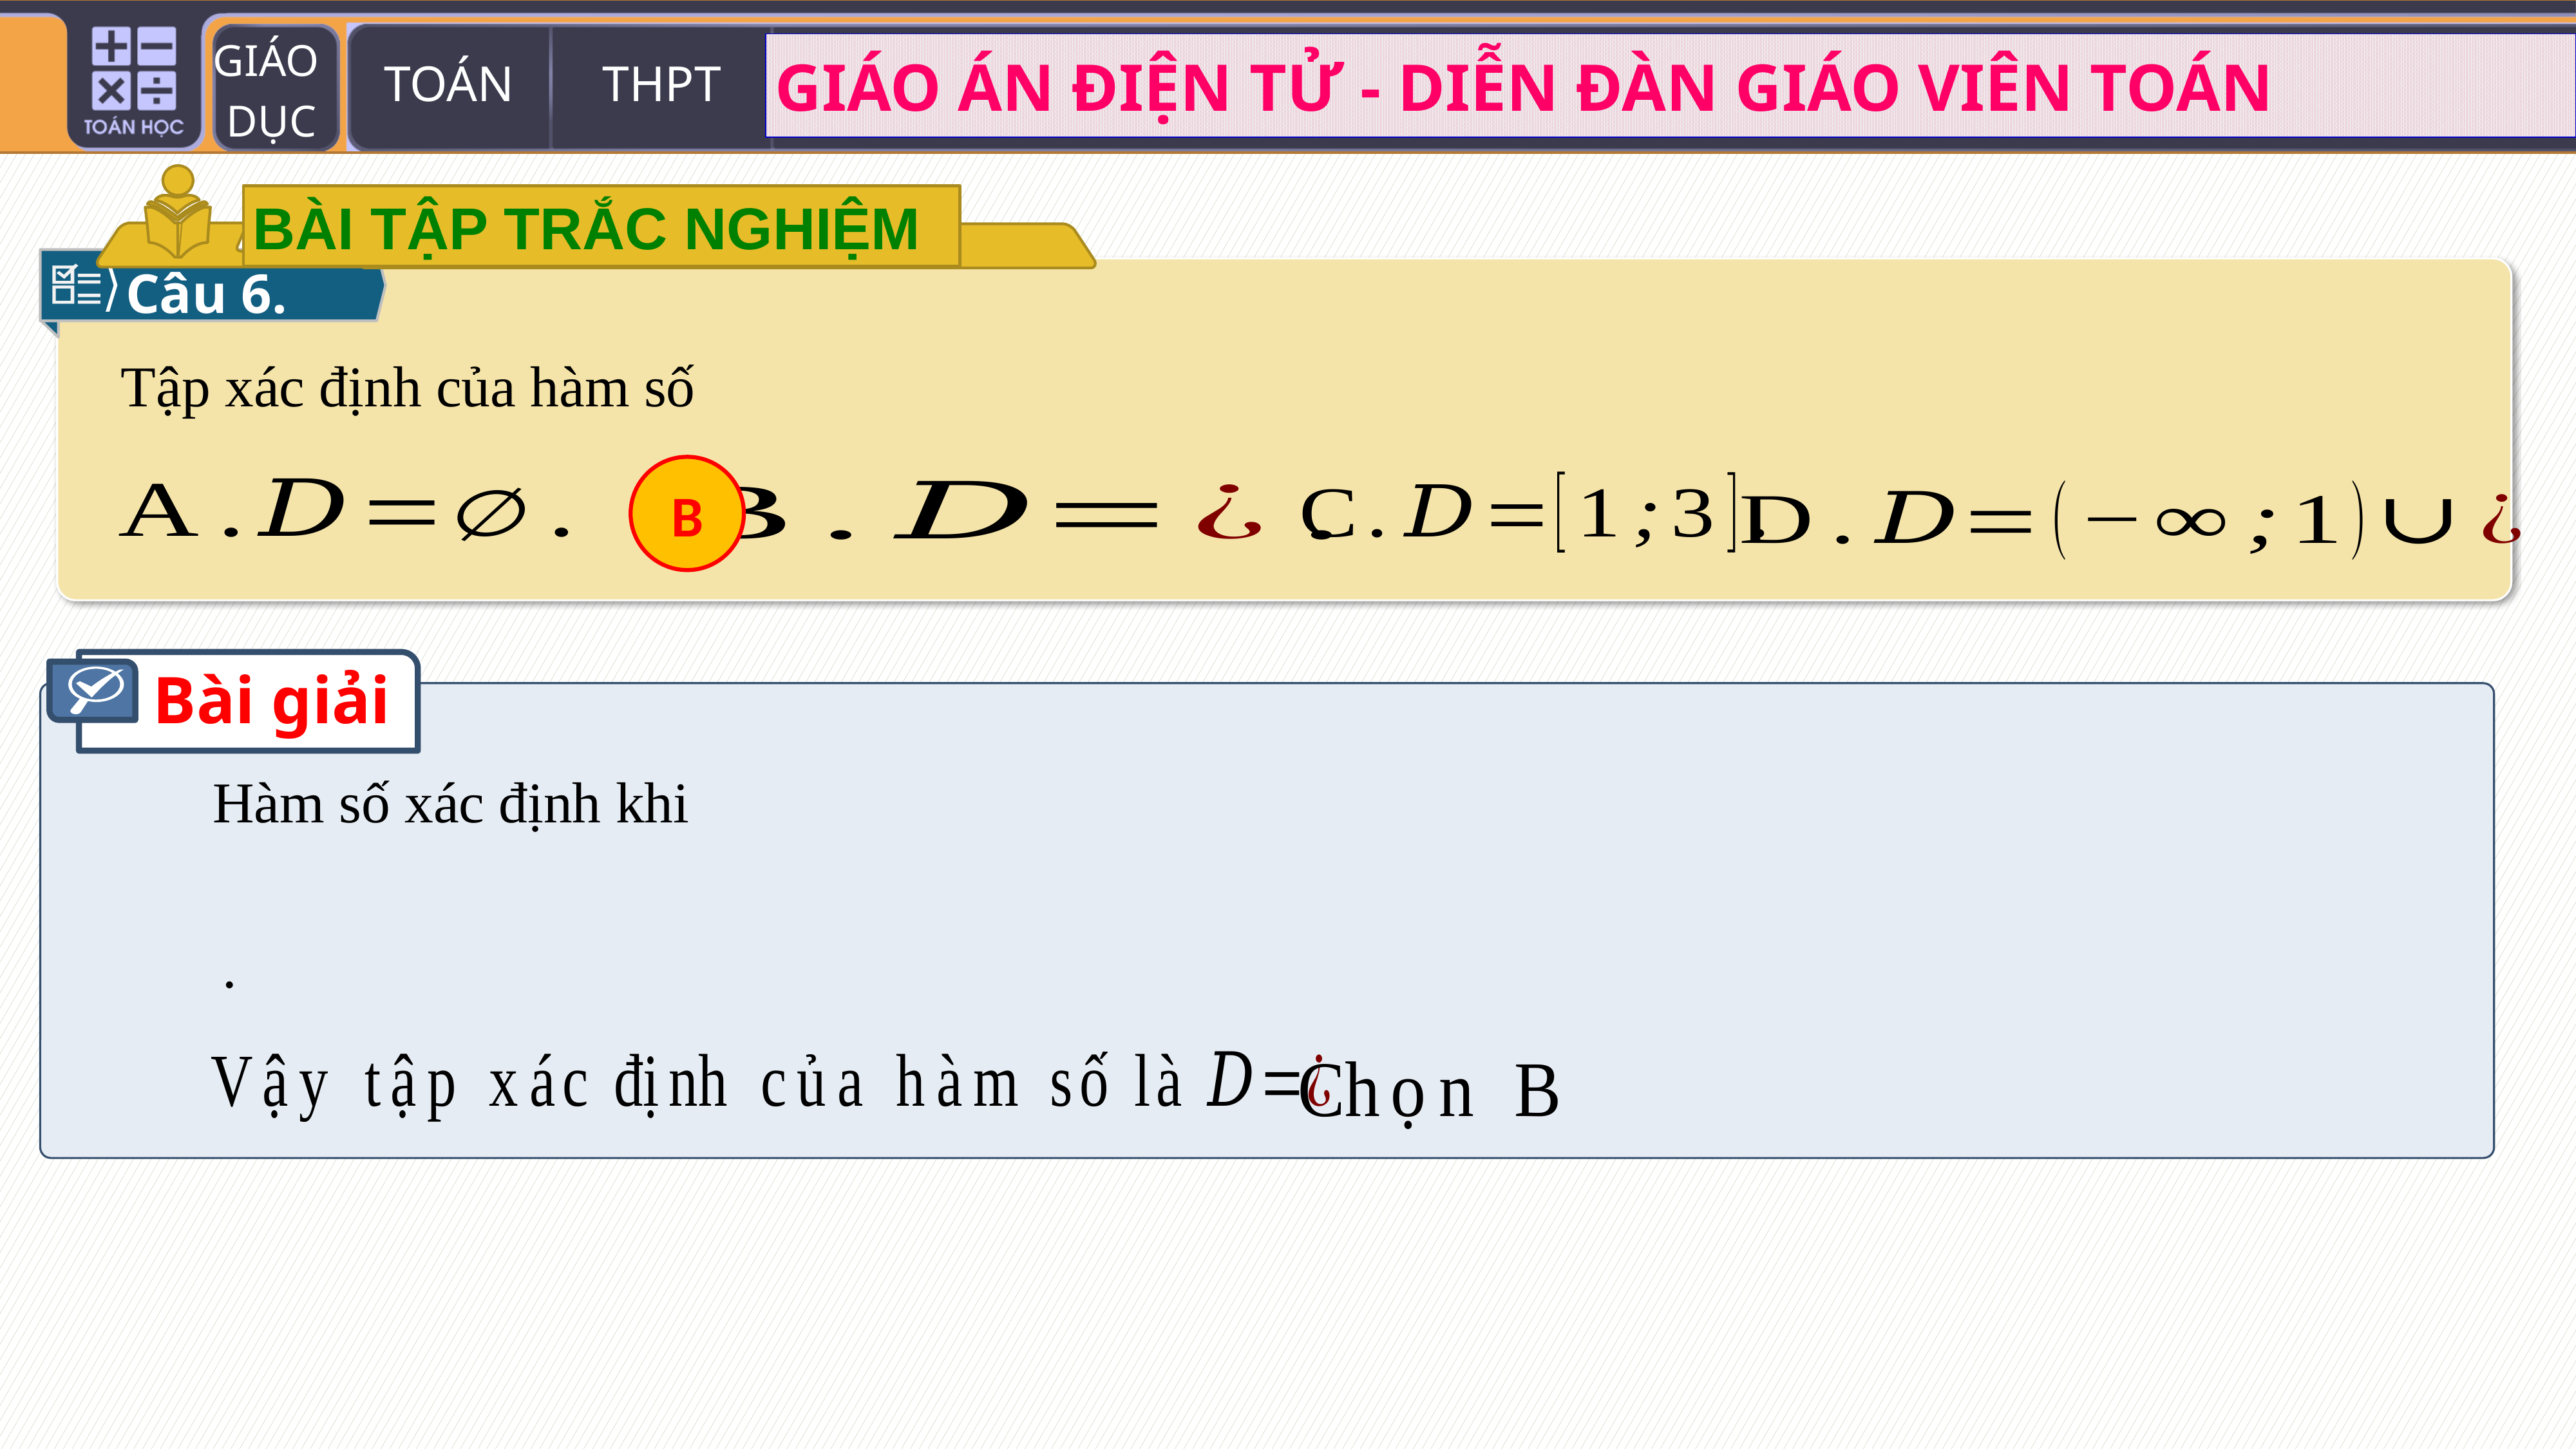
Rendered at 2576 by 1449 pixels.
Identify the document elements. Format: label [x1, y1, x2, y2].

text_box [95, 165, 1097, 269]
text_box [40, 652, 2494, 1159]
text_box [40, 249, 2512, 601]
